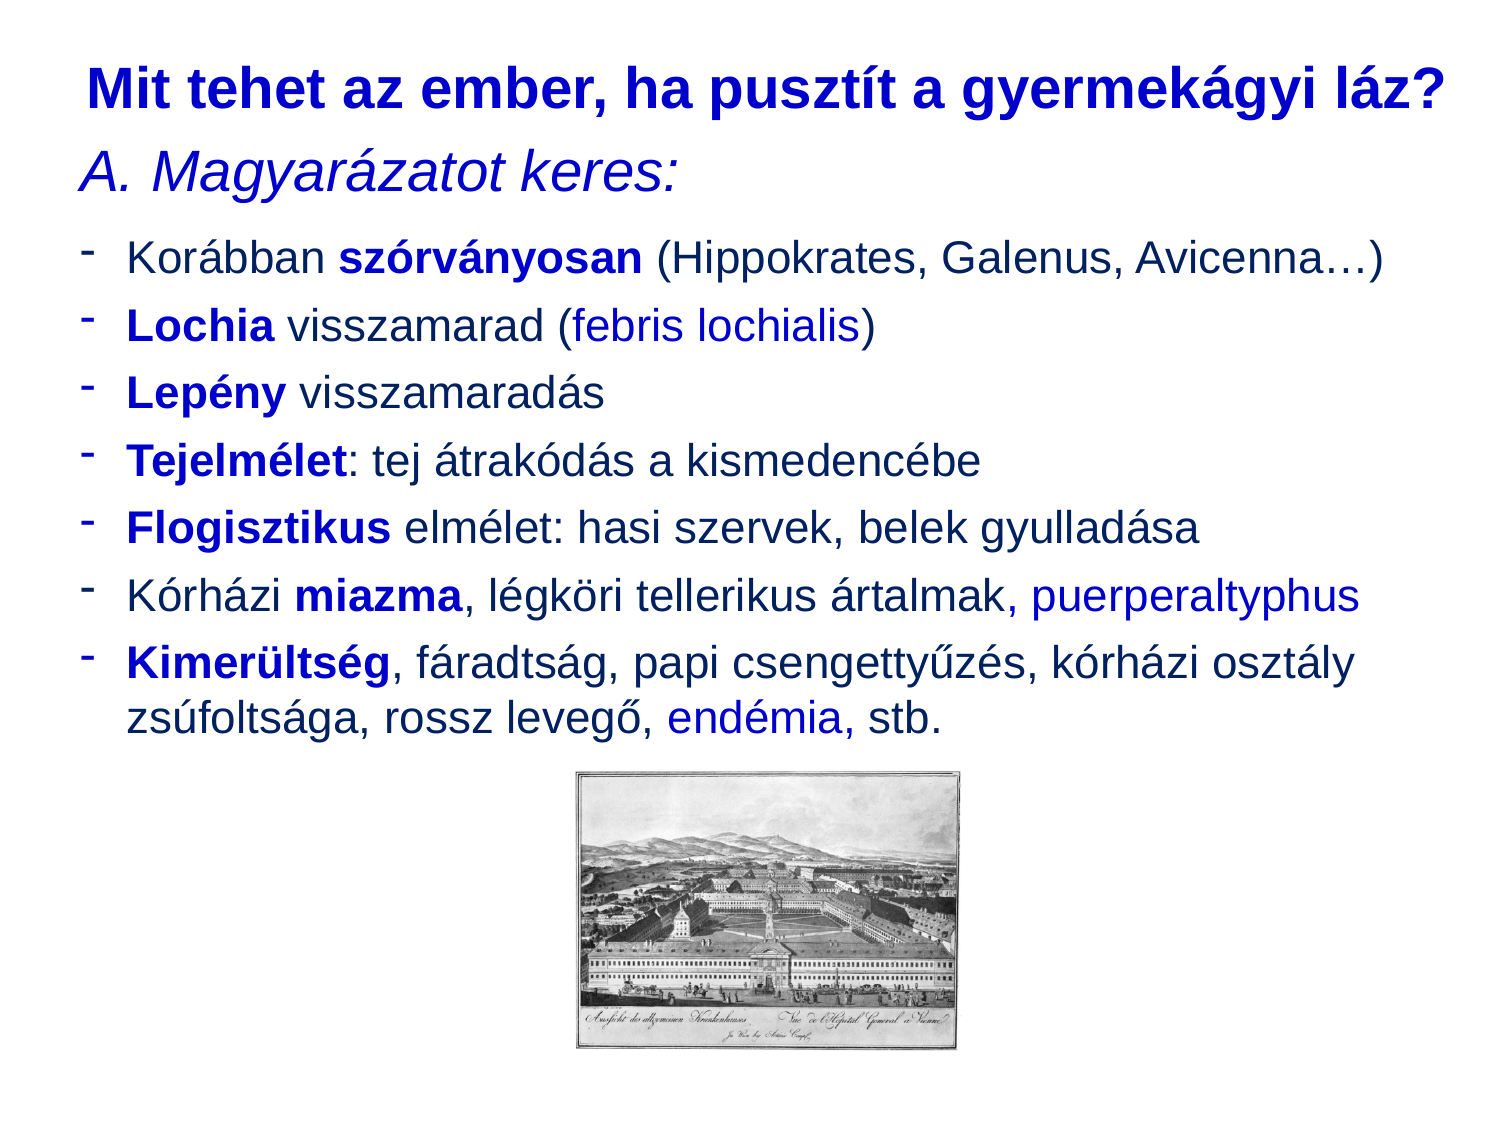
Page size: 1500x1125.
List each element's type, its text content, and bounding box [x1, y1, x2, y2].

text_box Mit tehet az ember, ha pusztít a gyermekágyi láz? A. Magyarázatot keres: Korábban szórványosan (Hippokrates, Galenus, Avicenna…) Lochia visszamarad (febris lochialis) Lepény visszamaradás Tejelmélet: tej átrakódás a kismedencébe Flogisztikus elmélet: hasi szervek, belek gyulladása Kórházi miazma, légköri tellerikus ártalmak, puerperaltyphus Kimerültség, fáradtság, papi csengettyűzés, kórházi osztály zsúfoltsága, rossz levegő, endémia, stb. [64, 42, 1471, 806]
picture [572, 769, 963, 1051]
